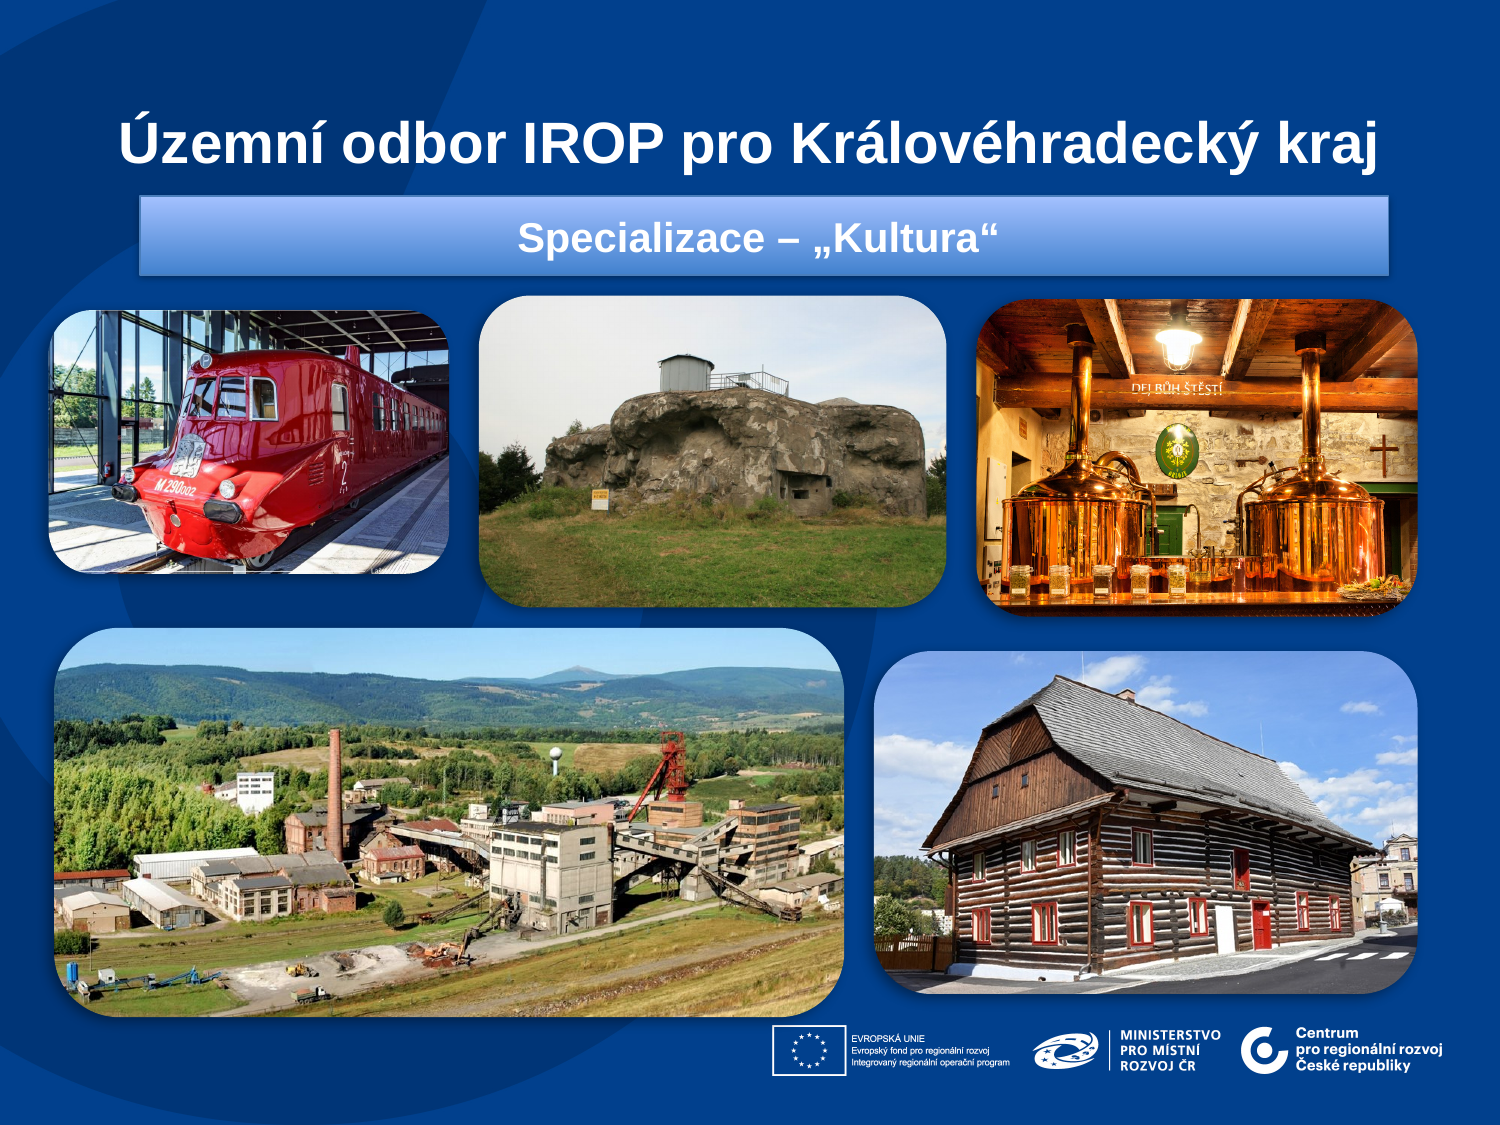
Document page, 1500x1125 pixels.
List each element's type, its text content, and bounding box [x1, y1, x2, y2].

text_box Územní odbor IROP pro Královéhradecký kraj [82, 98, 1418, 183]
text_box Specializace – „Kultura“ [139, 195, 1389, 276]
picture [0, 0, 1500, 1125]
